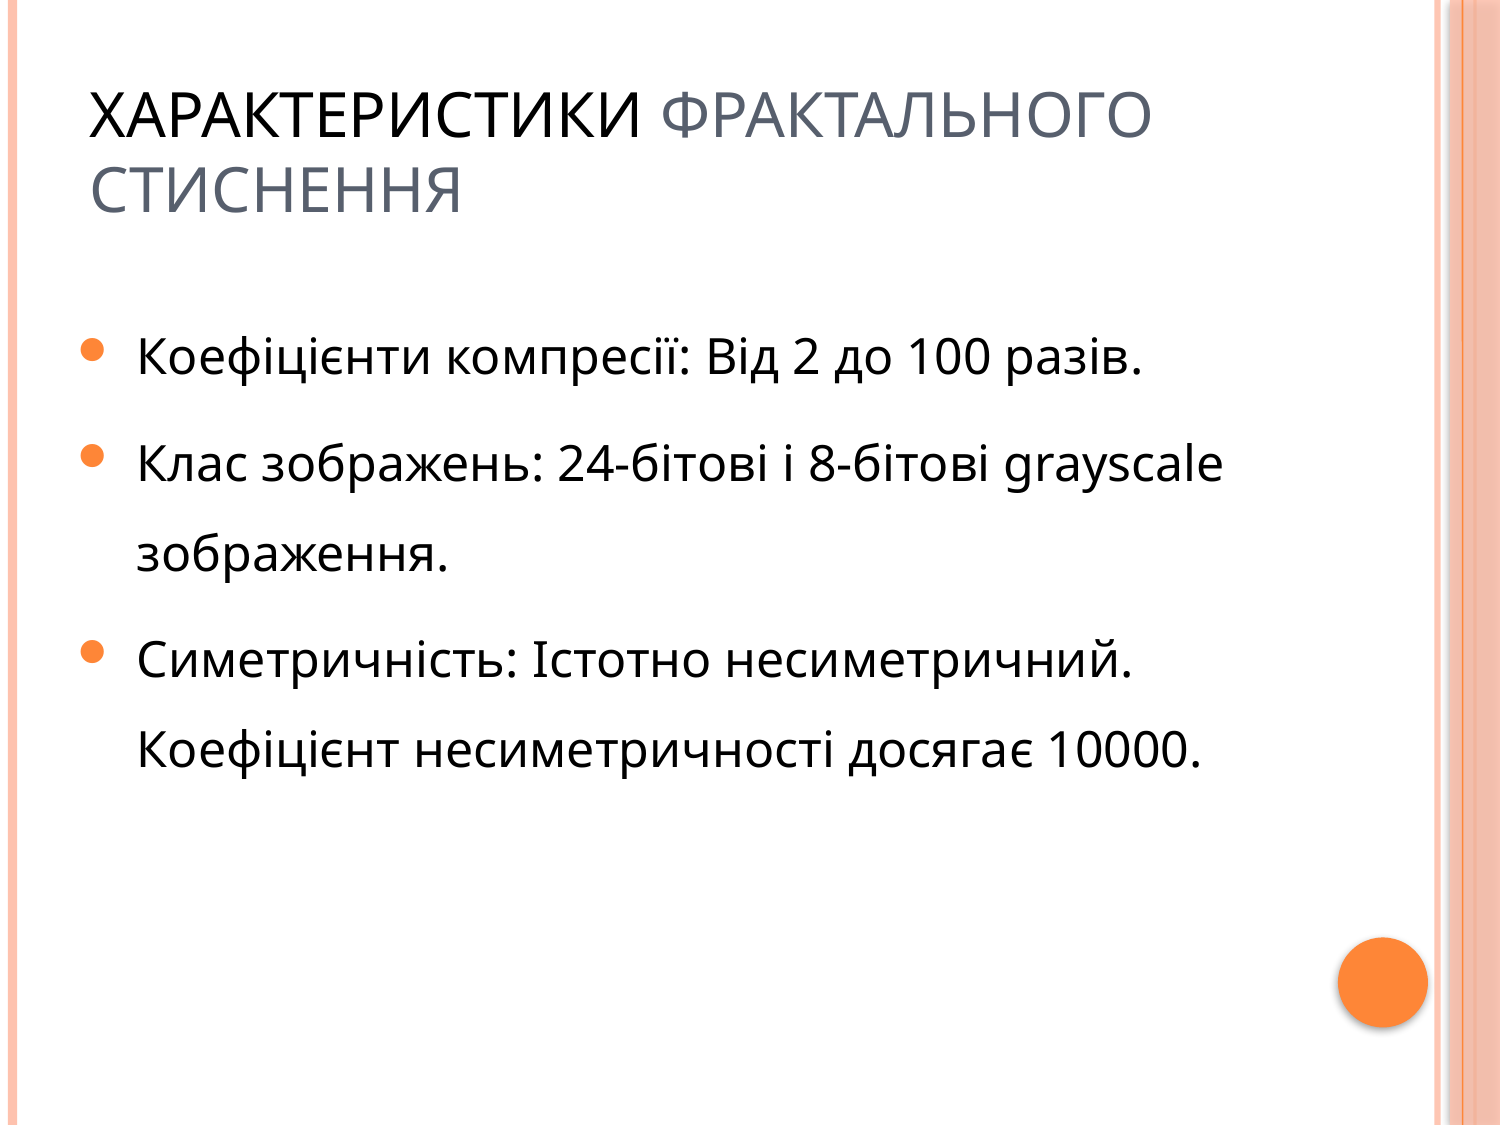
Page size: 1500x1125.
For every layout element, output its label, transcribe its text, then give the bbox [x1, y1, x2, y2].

title Характеристики фрактального стиснення [75, 45, 1395, 233]
list Коефіцієнти компресії: Від 2 до 100 разів. Клас зображень: 24-бітові і 8-бітові grayscale зображення. Симетричність: Істотно несиметричний. Коефіцієнт несиметричності досягає 10000. [62, 287, 1425, 844]
